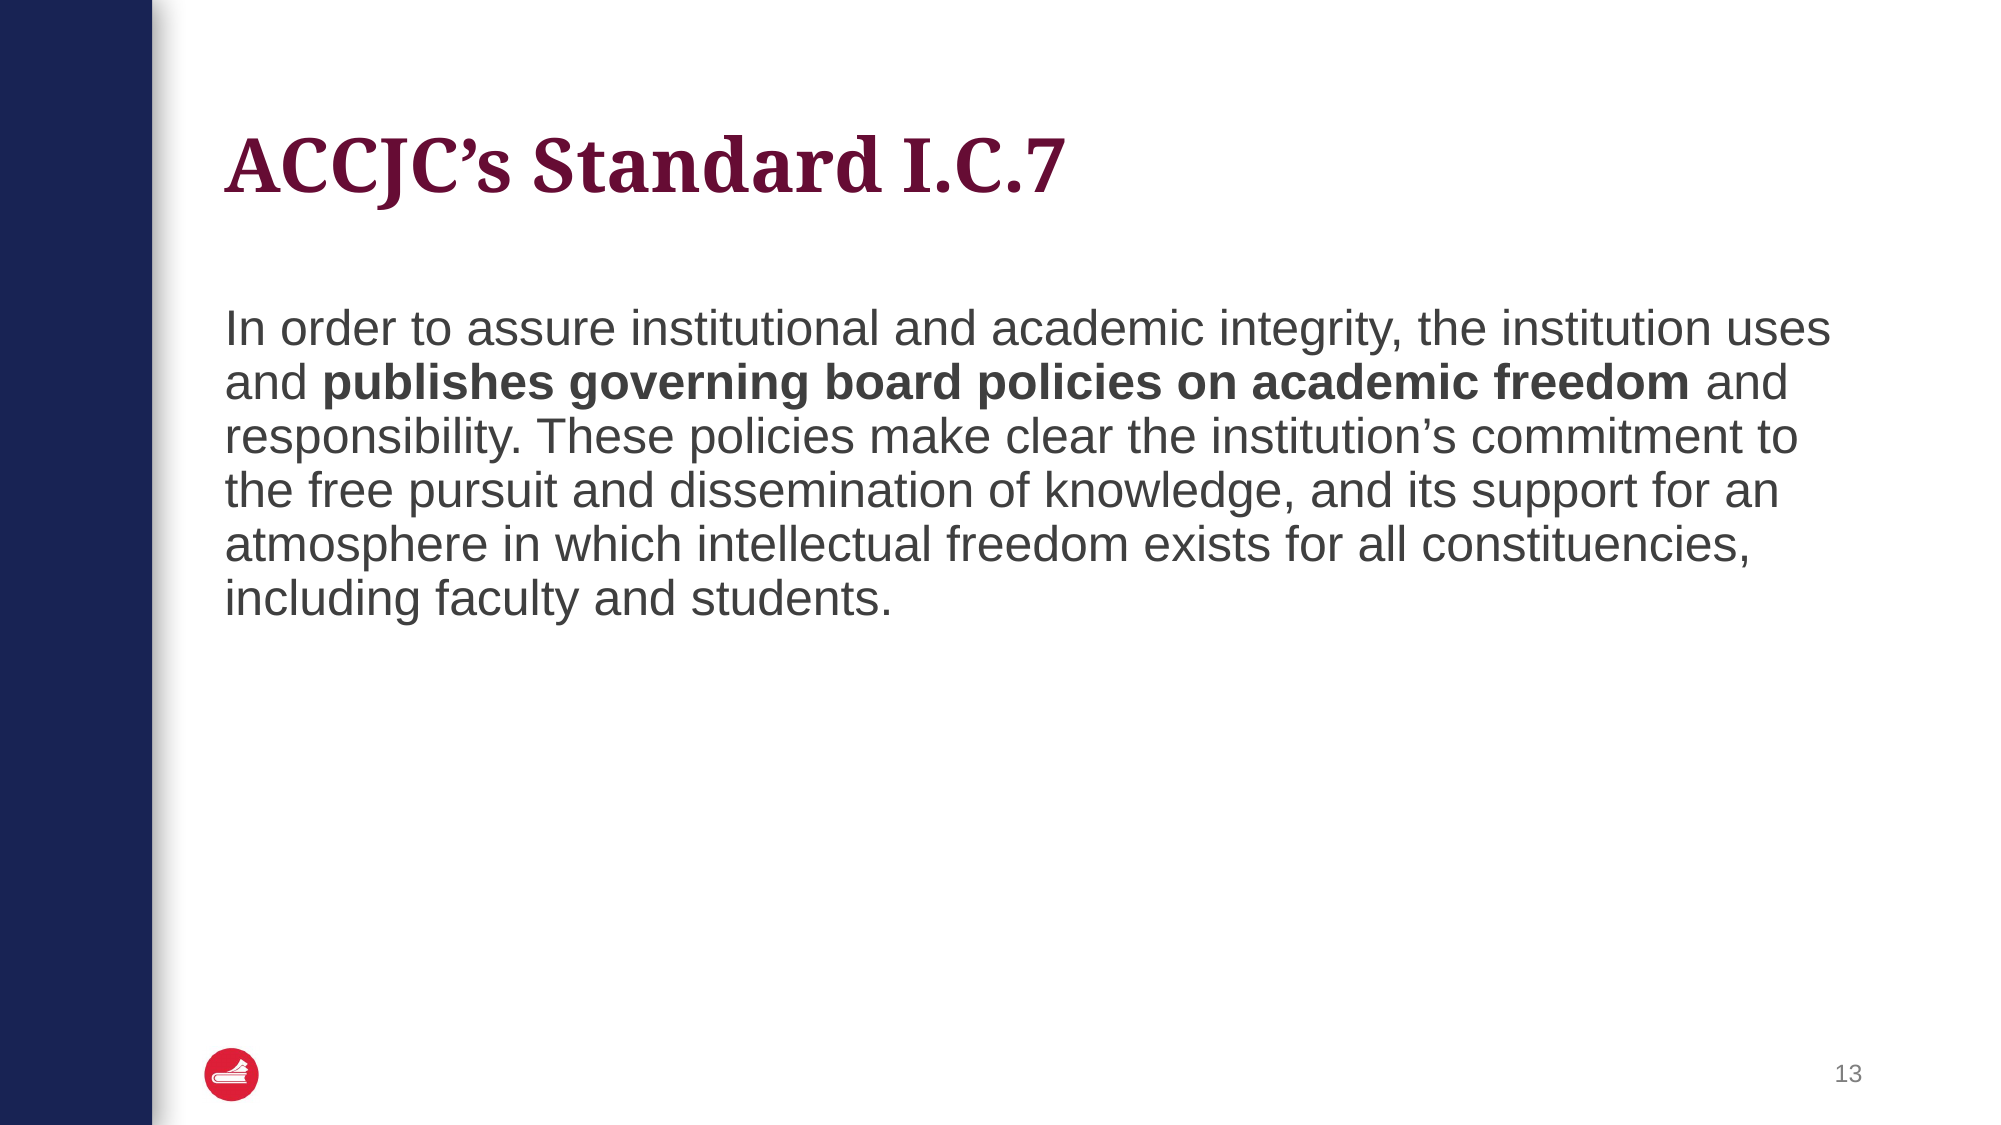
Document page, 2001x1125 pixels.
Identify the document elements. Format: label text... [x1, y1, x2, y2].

list In order to assure institutional and academic integrity, the institution uses and publishes governing board policies on academic freedom and responsibility. These policies make clear the institution’s commitment to the free pursuit and dissemination of knowledge, and its support for an atmosphere in which intellectual freedom exists for all constituencies, including faculty and students. [209, 294, 1860, 1020]
title ACCJC’s Standard I.C.7 [209, 59, 1858, 278]
slide_number 13 [1712, 1042, 1863, 1103]
picture [202, 1046, 260, 1103]
